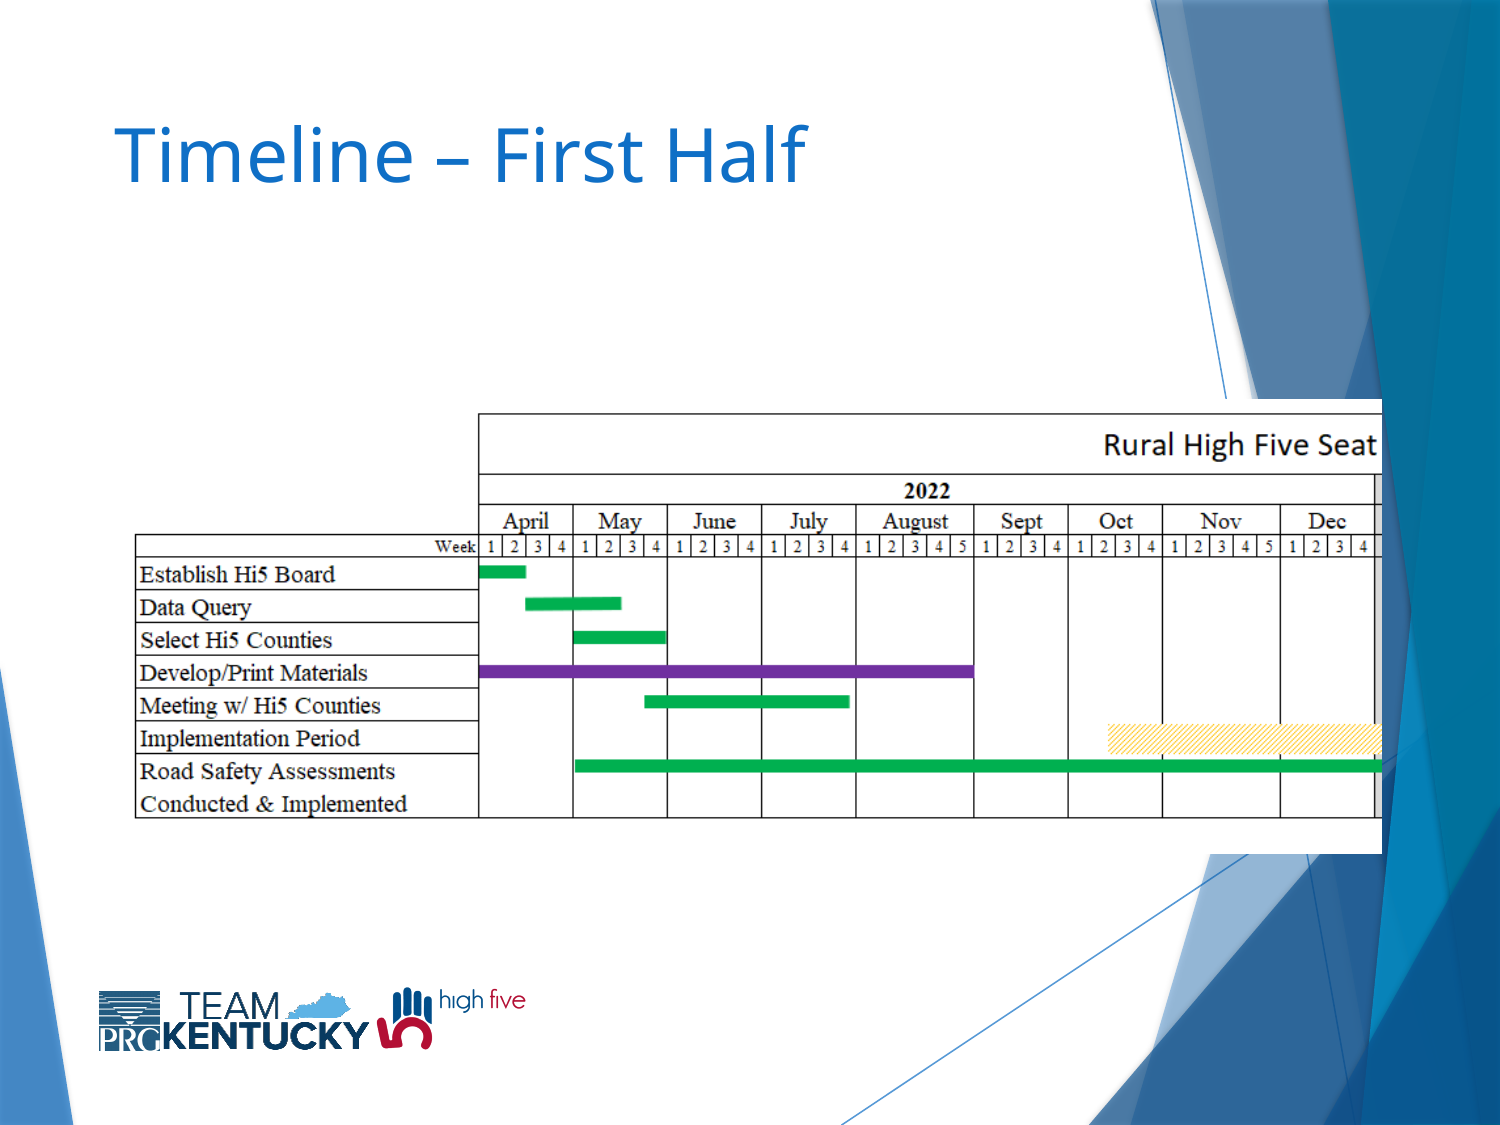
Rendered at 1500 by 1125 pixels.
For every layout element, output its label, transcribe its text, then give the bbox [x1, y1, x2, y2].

picture [373, 985, 533, 1052]
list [117, 398, 1382, 854]
title Timeline – First Half [99, 99, 1142, 317]
picture [99, 991, 160, 1051]
picture [161, 991, 372, 1051]
